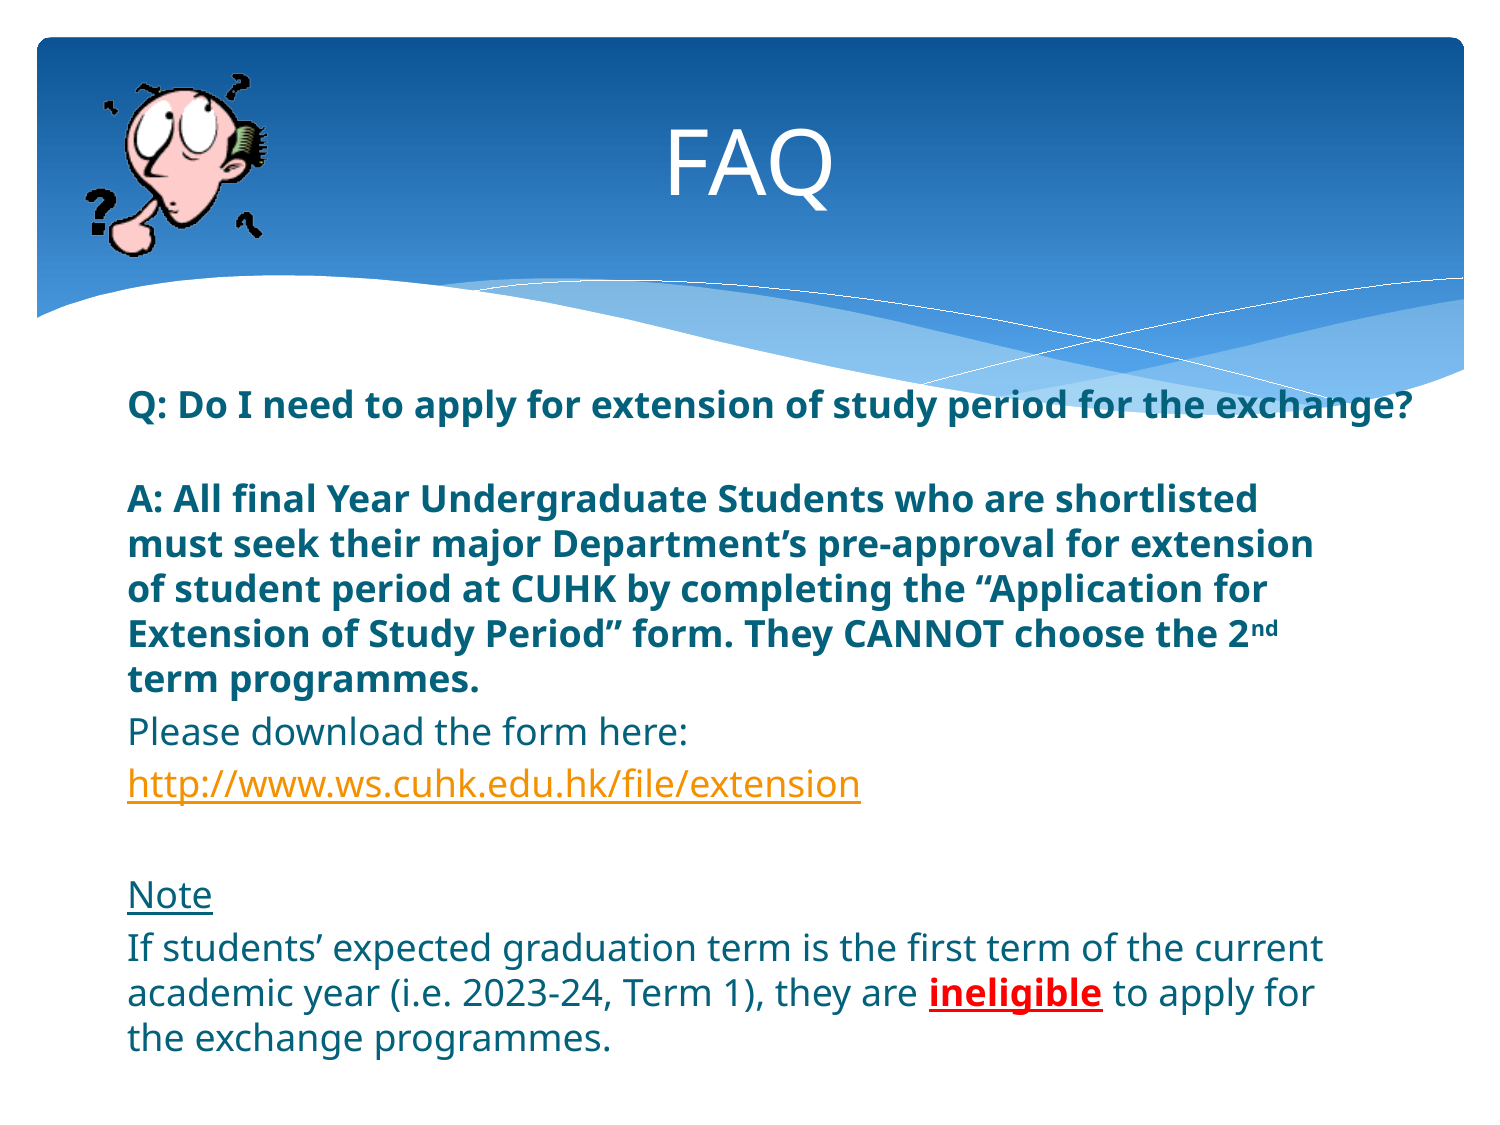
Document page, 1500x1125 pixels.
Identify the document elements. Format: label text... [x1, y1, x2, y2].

text_box Q: Do I need to apply for extension of study period for the exchange? [112, 373, 1471, 516]
picture [76, 66, 277, 267]
title FAQ [75, 55, 1425, 261]
list A: All final Year Undergraduate Students who are shortlisted must seek their major Department’s pre-approval for extension of student period at CUHK by completing the “Application for Extension of Study Period” form. They CANNOT choose the 2nd term programmes. Please download the form here: http://www.ws.cuhk.edu.hk/file/extension Note If students’ expected graduation term is the first term of the current academic year (i.e. 2023-24, Term 1), they are ineligible to apply for the exchange programmes. [112, 516, 1365, 1064]
